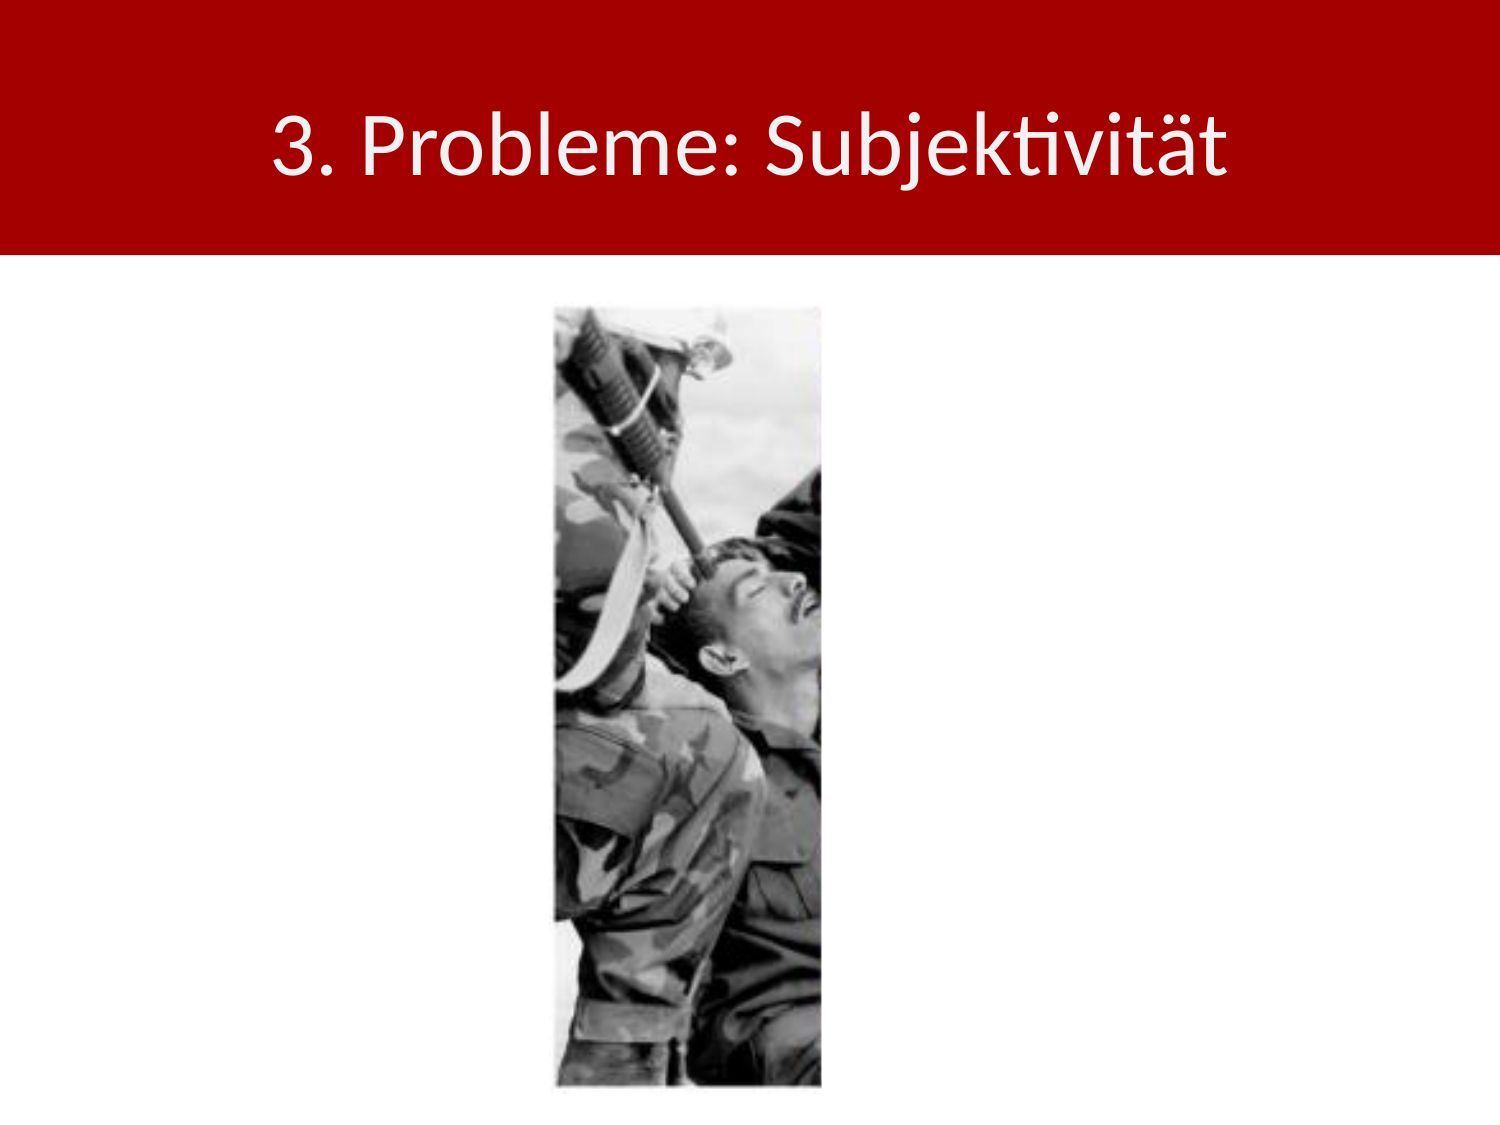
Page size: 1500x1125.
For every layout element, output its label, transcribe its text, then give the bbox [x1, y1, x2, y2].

title 3. Probleme: Subjektivität [75, 45, 1425, 233]
text_box [0, 0, 1500, 257]
picture [548, 302, 822, 1095]
